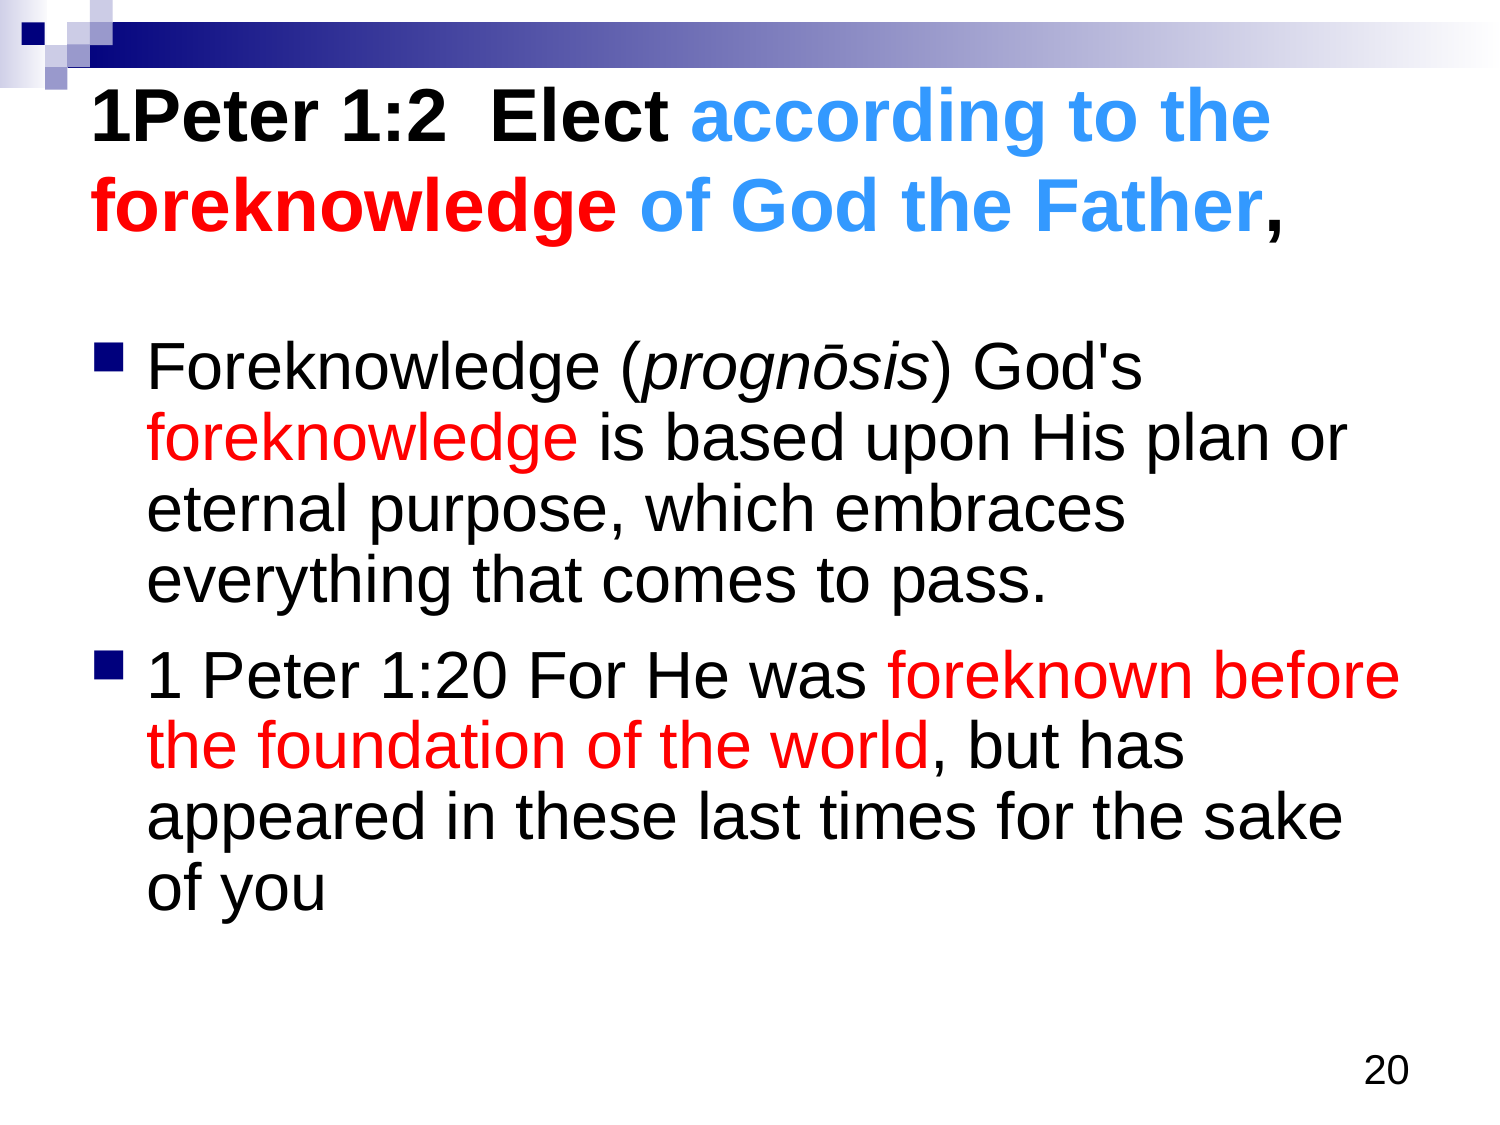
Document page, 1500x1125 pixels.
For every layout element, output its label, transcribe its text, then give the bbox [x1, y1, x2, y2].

title 1Peter 1:2 Elect according to the foreknowledge of God the Father, [75, 75, 1425, 238]
list Foreknowledge (prognōsis) God's foreknowledge is based upon His plan or eternal purpose, which embraces everything that comes to pass. 1 Peter 1:20 For He was foreknown before the foundation of the world, but has appeared in these last times for the sake of you [75, 324, 1425, 963]
slide_number 19 [1074, 1025, 1425, 1100]
